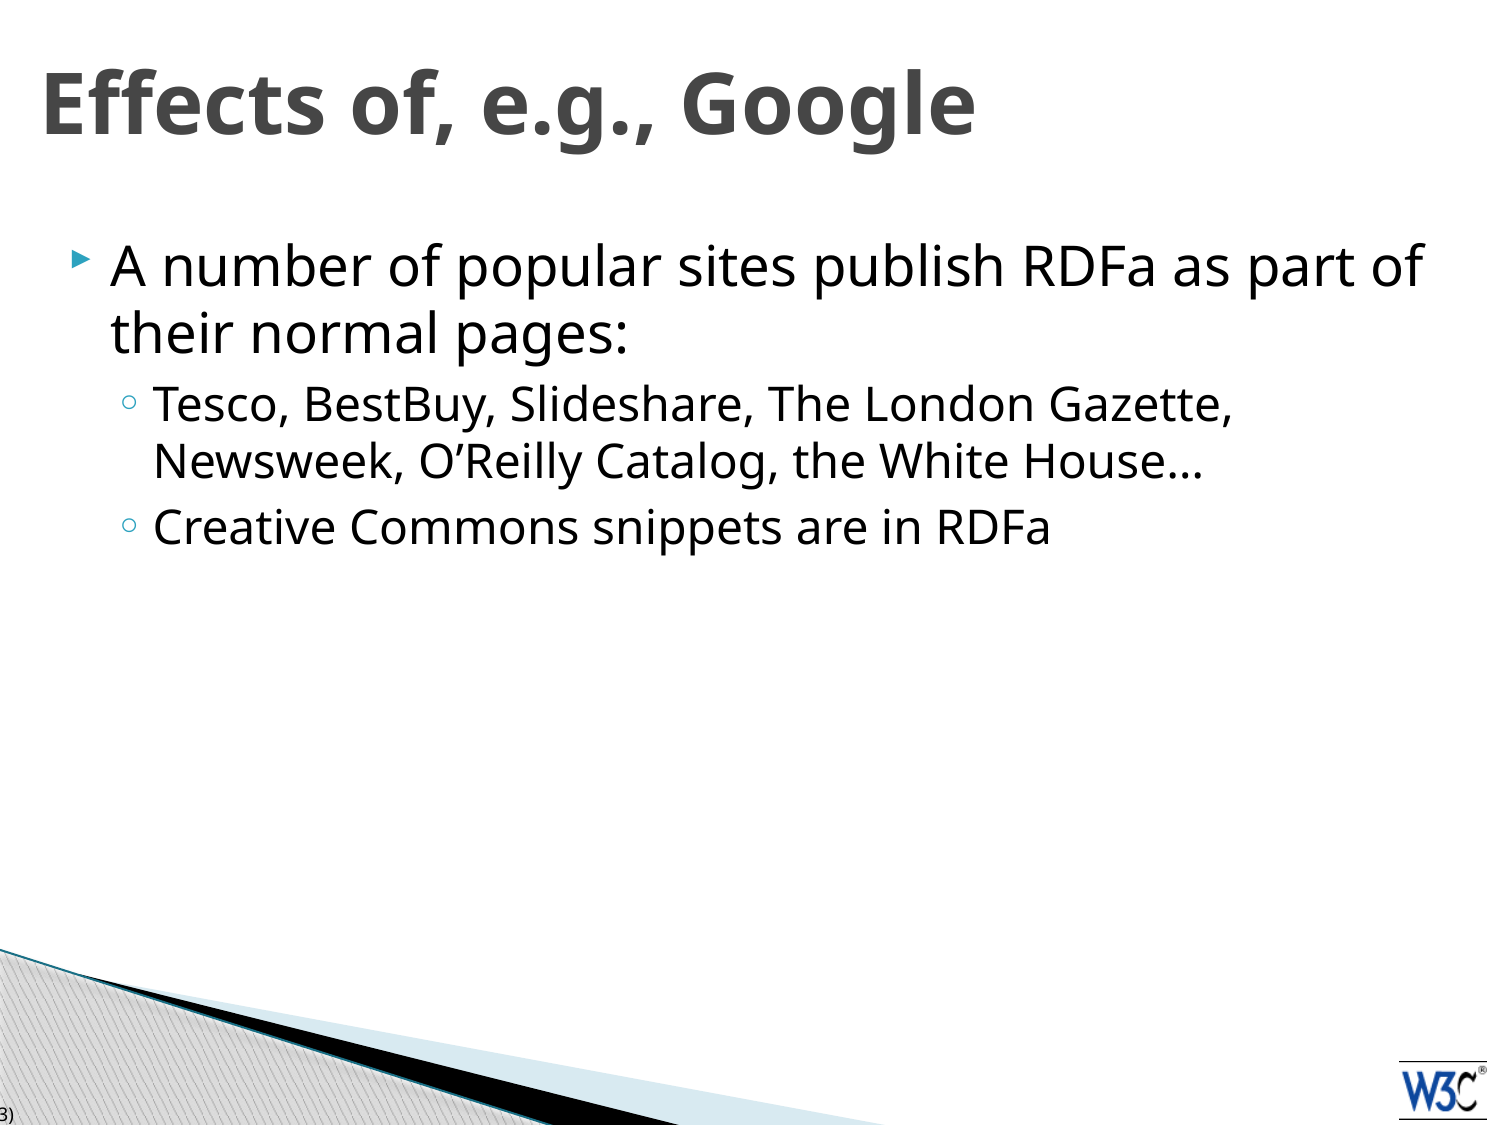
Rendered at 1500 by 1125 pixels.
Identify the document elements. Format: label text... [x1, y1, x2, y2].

picture [1399, 1061, 1487, 1120]
list A number of popular sites publish RDFa as part of their normal pages: Tesco, BestBuy, Slideshare, The London Gazette, Newsweek, O’Reilly Catalog, the White House… Creative Commons snippets are in RDFa [35, 222, 1453, 994]
title Effects of, e.g., Google [24, 6, 1476, 195]
